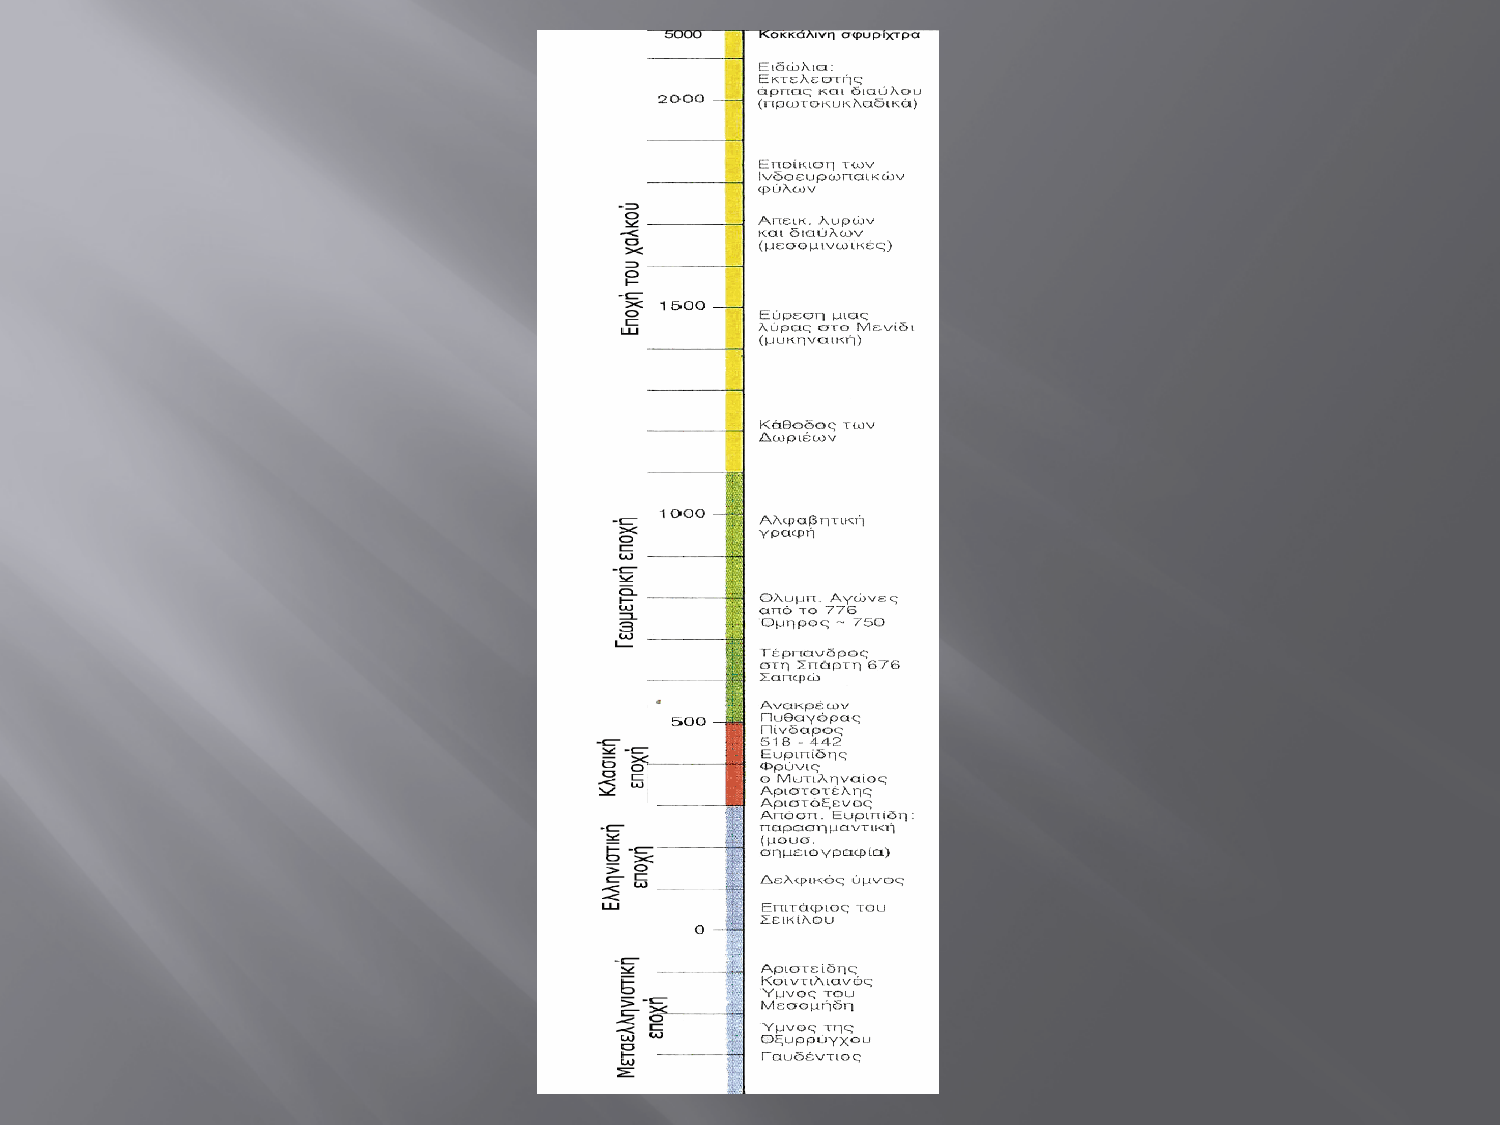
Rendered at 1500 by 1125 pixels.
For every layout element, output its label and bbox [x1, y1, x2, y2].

list [537, 30, 940, 1095]
